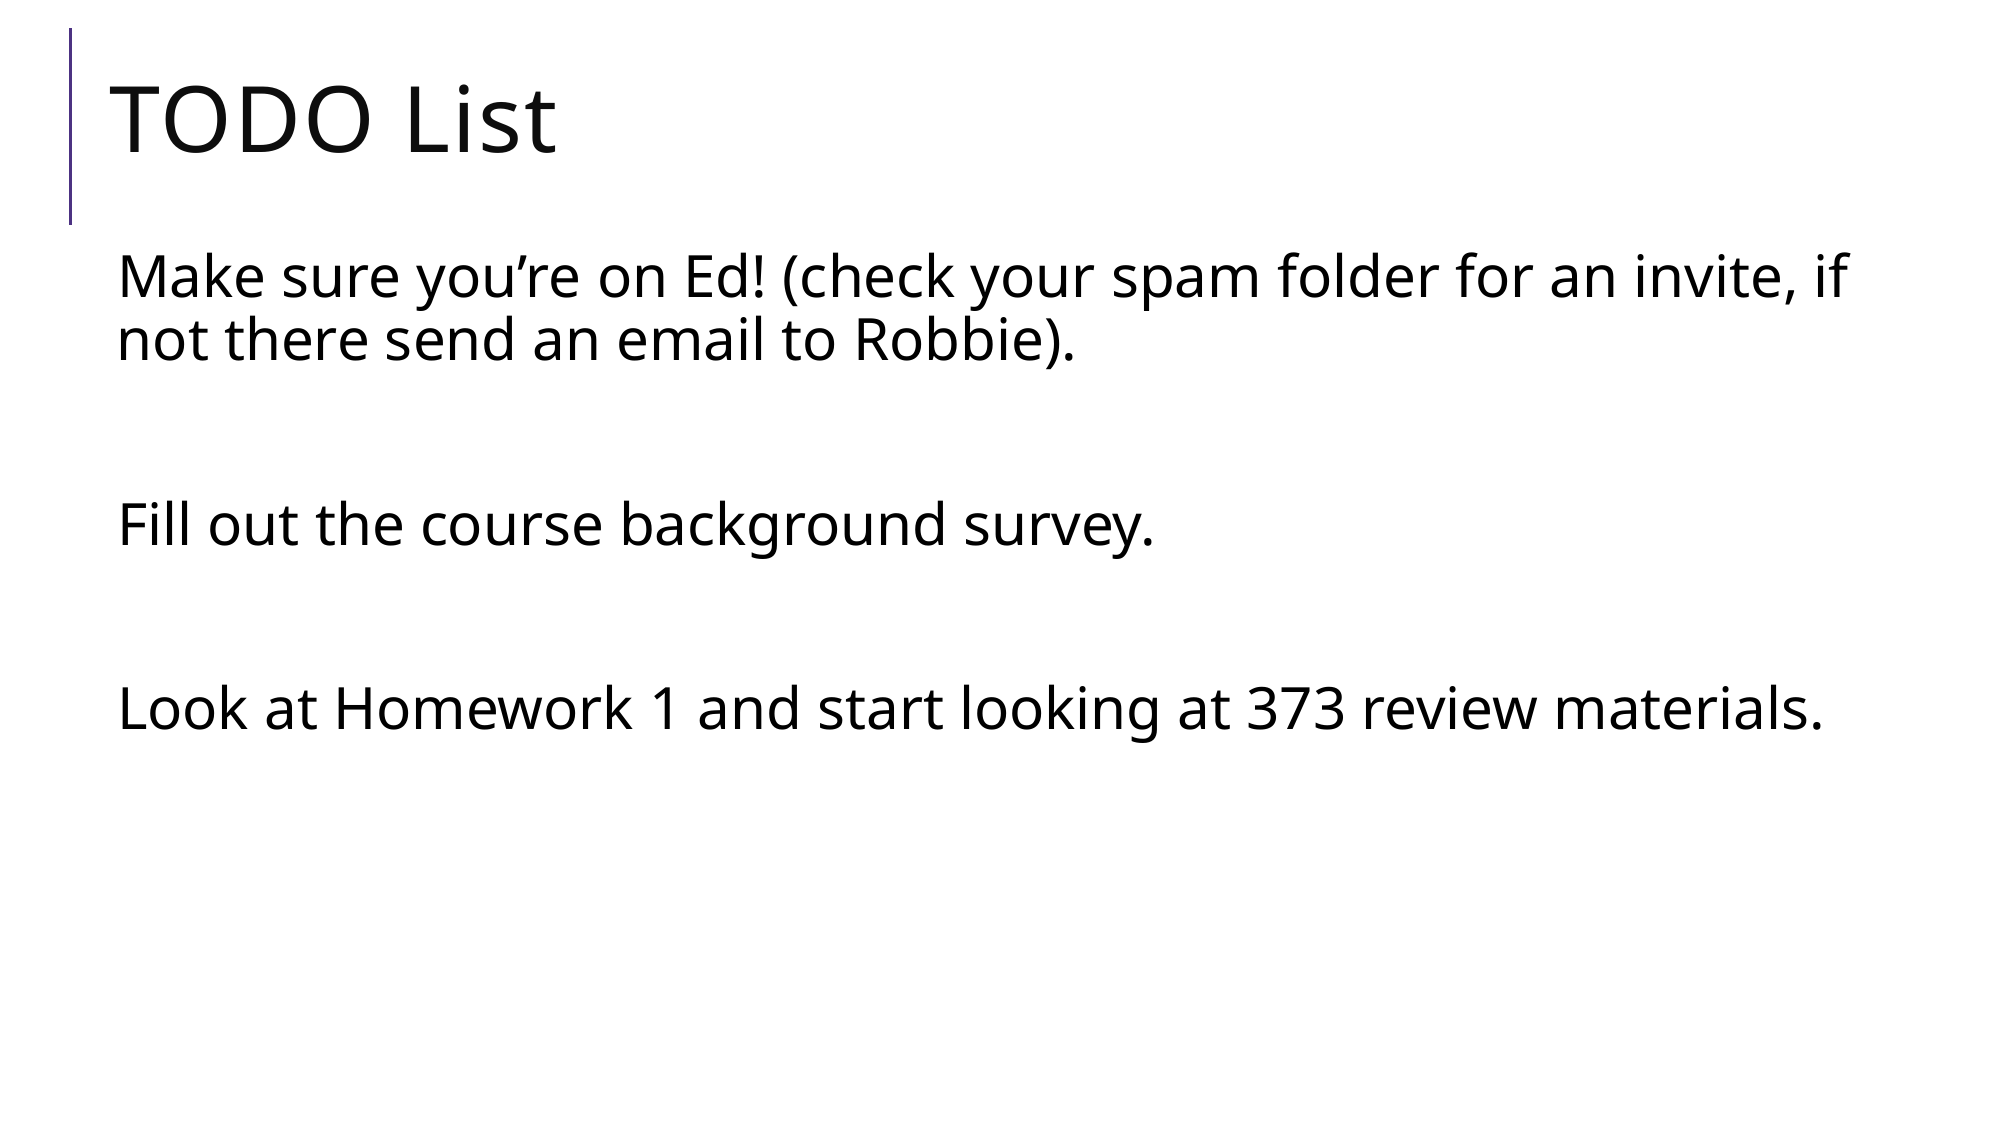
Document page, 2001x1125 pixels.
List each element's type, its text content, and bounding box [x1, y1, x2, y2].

list Make sure you’re on Ed! (check your spam folder for an invite, if not there send an email to Robbie). Fill out the course background survey. Look at Homework 1 and start looking at 373 review materials. [94, 240, 1930, 1035]
title TODO List [94, 43, 1930, 210]
